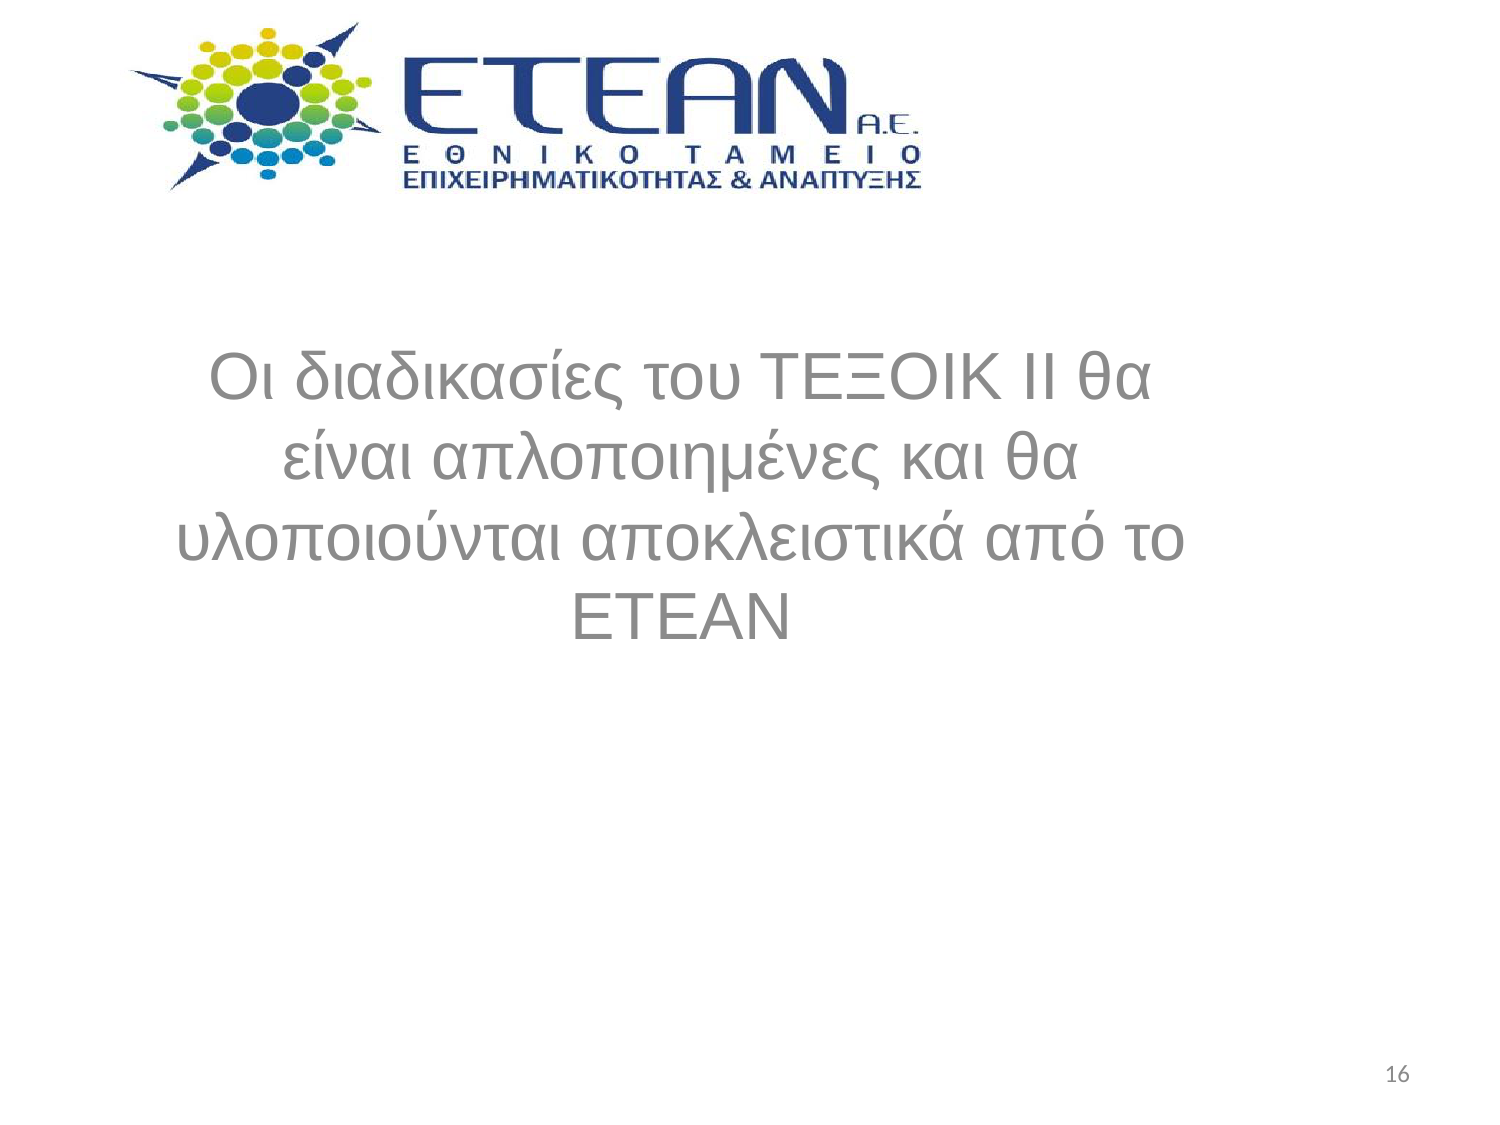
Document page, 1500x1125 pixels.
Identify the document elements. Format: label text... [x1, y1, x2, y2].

subtitle Οι διαδικασίες του ΤΕΞΟΙΚ ΙΙ θα είναι απλοποιημένες και θα υλοποιούνται αποκλειστικά από το ΕΤΕΑΝ [156, 326, 1207, 614]
slide_number 16 [1074, 1042, 1425, 1103]
picture [120, 14, 967, 197]
